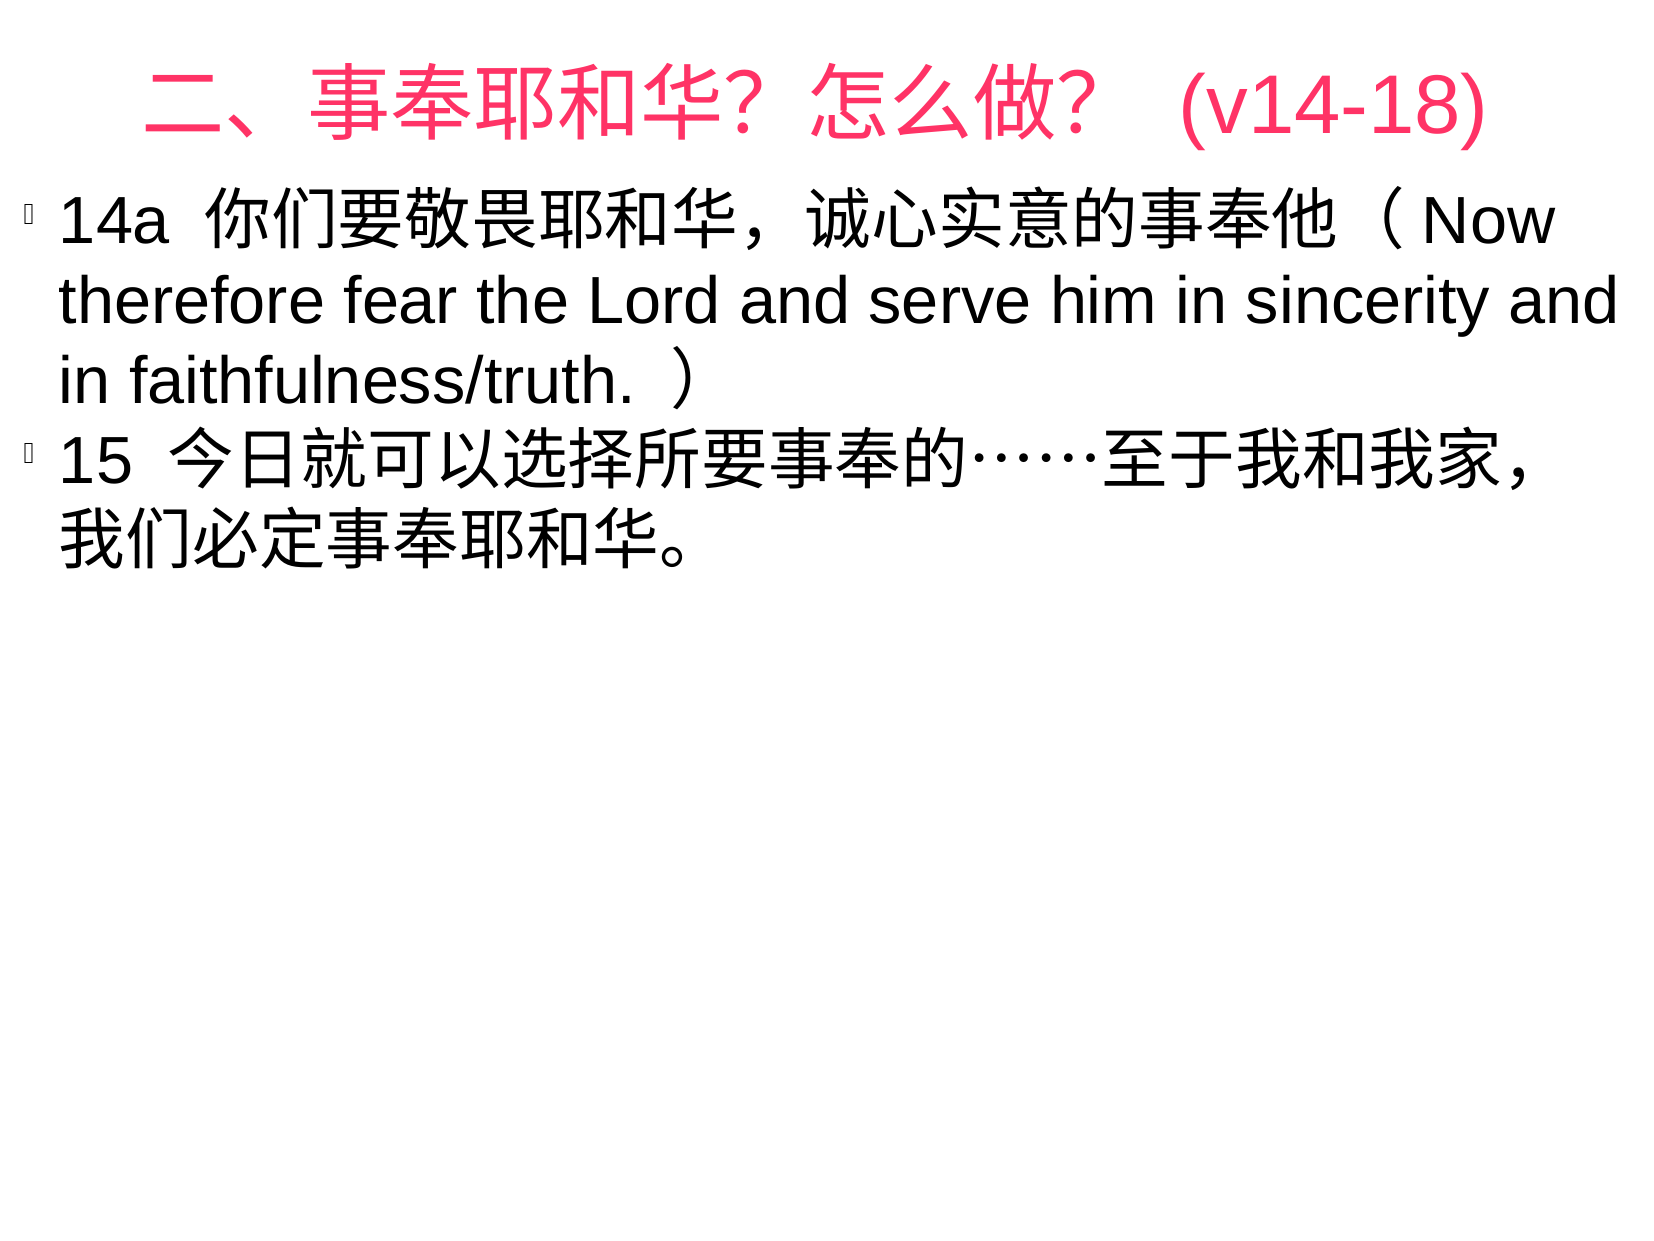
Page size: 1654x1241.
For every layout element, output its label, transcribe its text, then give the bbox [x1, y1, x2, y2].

text_box 二、事奉耶和华？怎么做？ (v14-18) [70, 0, 1559, 177]
text_box 14a 你们要敬畏耶和华，诚心实意的事奉他（Now therefore fear the Lord and serve him in sincerity and in faithfulness/truth. ） 15 今日就可以选择所要事奉的……至于我和我家，我们必定事奉耶和华。 [23, 177, 1630, 1193]
